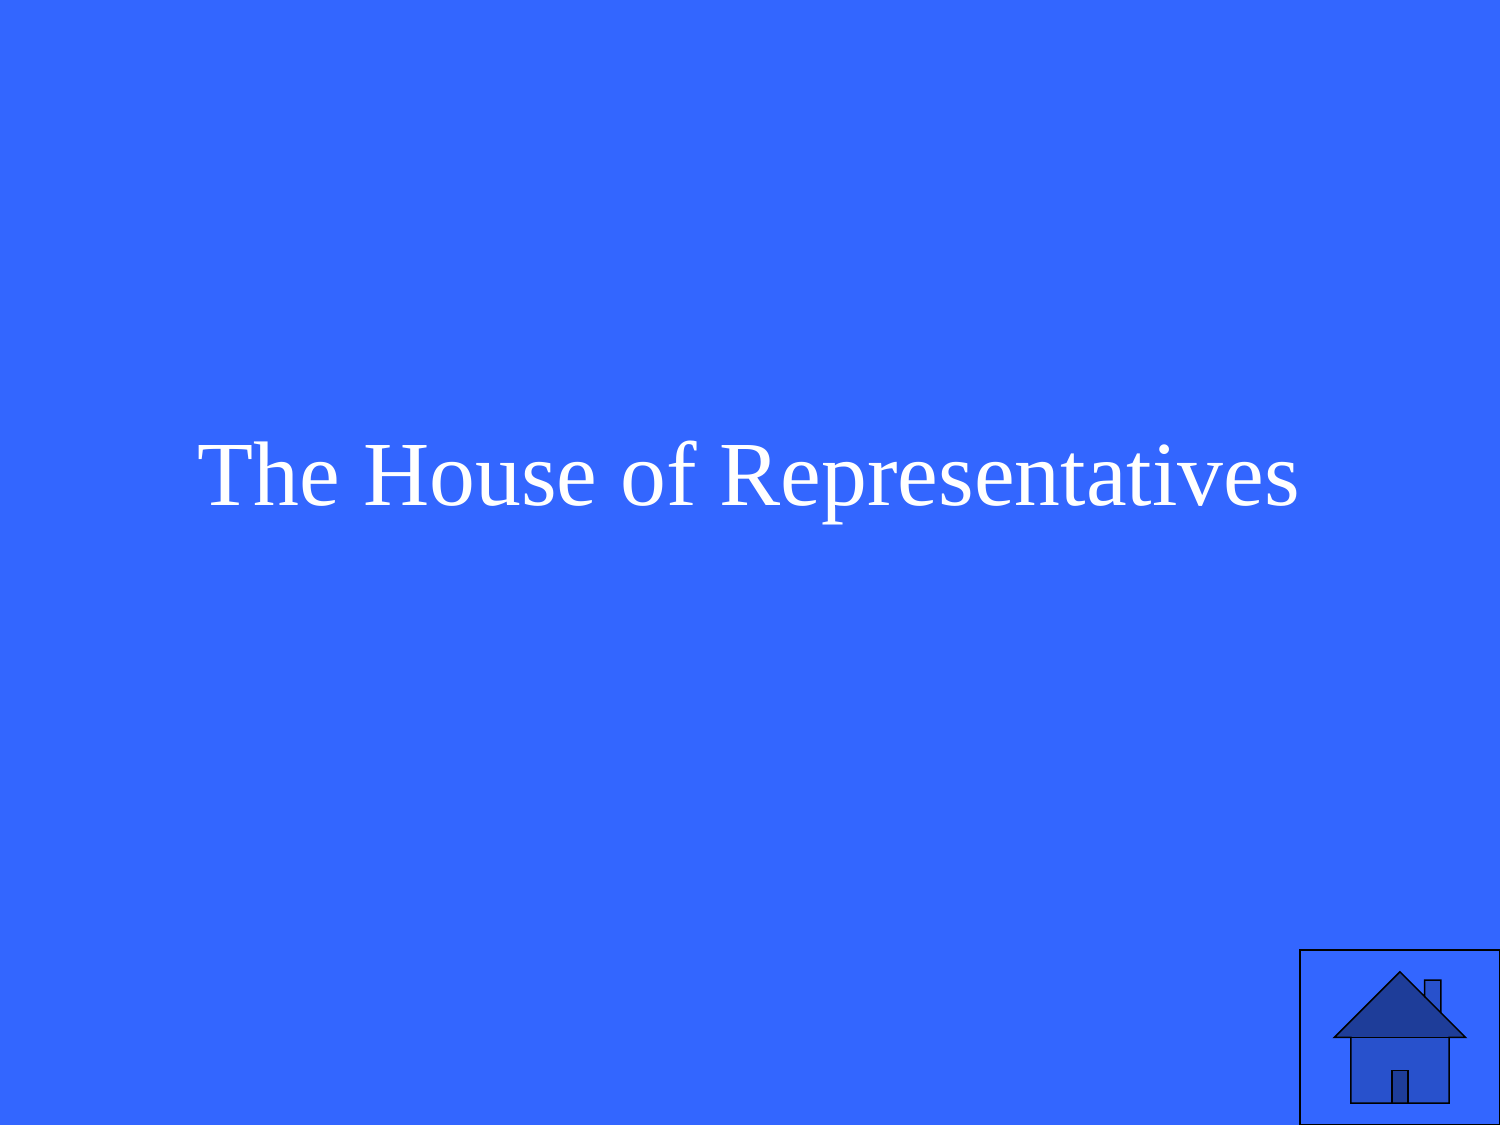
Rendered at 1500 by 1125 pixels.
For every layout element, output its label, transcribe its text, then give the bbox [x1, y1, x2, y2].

title The House of Representatives [112, 374, 1388, 563]
text_box [1299, 950, 1500, 1125]
